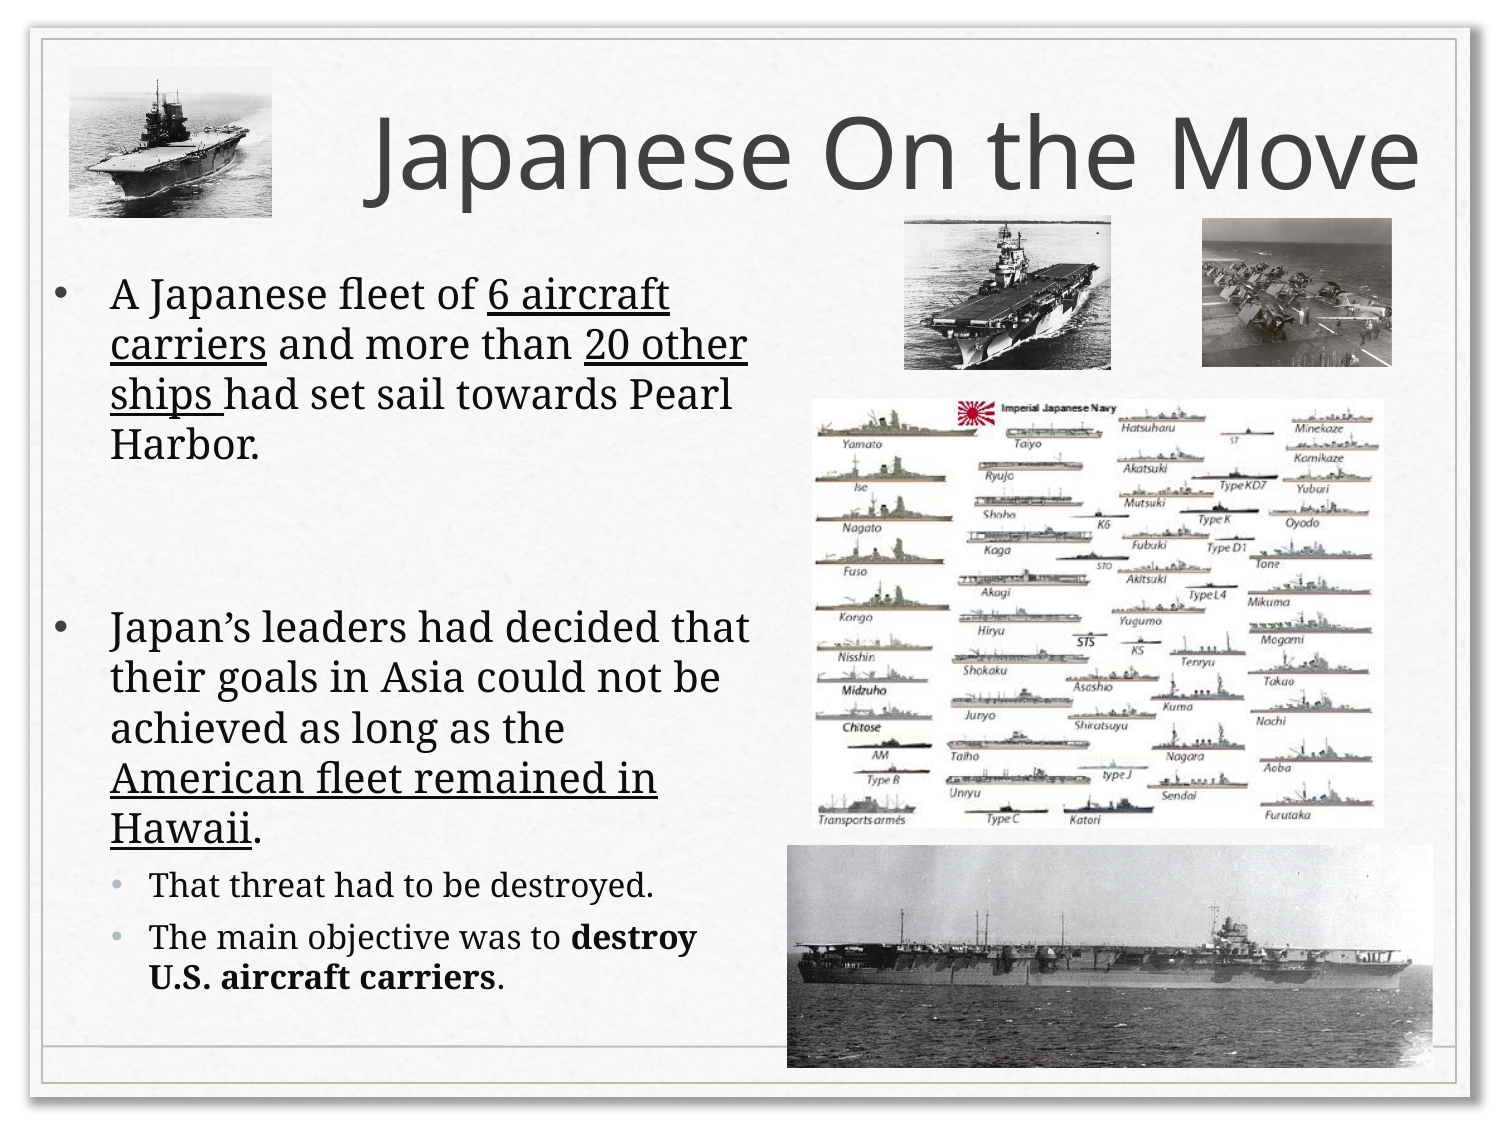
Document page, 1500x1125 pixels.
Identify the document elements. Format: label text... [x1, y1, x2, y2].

picture [30, 28, 1470, 1097]
list A Japanese fleet of 6 aircraft carriers and more than 20 other ships had set sail towards Pearl Harbor. Japan’s leaders had decided that their goals in Asia could not be achieved as long as the American fleet remained in Hawaii. That threat had to be destroyed. The main objective was to destroy U.S. aircraft carriers. [38, 259, 772, 1031]
picture [43, 214, 1455, 1082]
title Japanese On the Move [295, 40, 1500, 260]
picture [43, 40, 295, 259]
